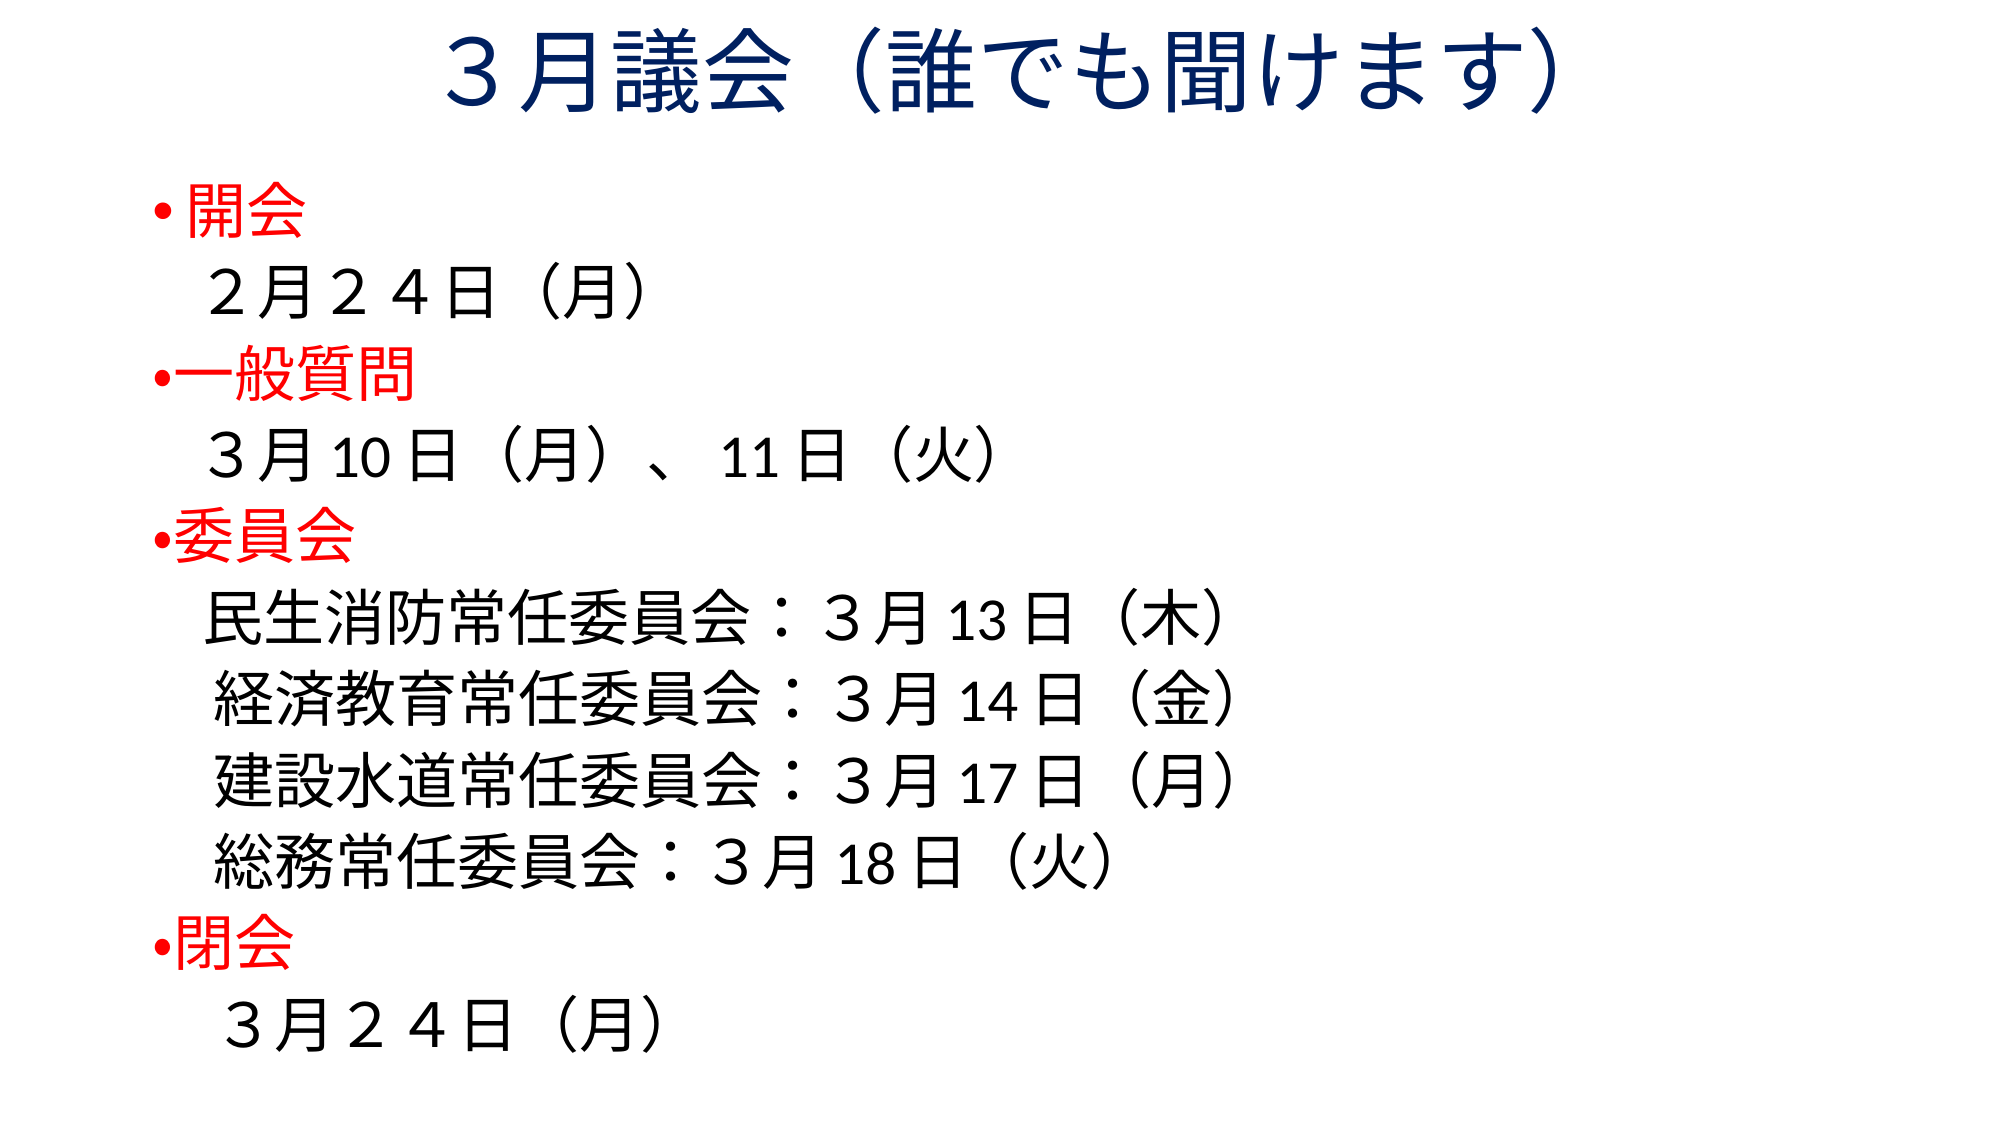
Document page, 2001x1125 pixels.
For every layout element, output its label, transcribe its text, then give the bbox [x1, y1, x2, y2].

list 開会 ２月２４日（月） ・一般質問 ３月10日（月）、11日（火） ・委員会 民生消防常任委員会：３月13日（木） 経済教育常任委員会：３月14日（金） 建設水道常任委員会：３月17日（月） 総務常任委員会：３月18日（火） ・閉会 ３月２４日（月） [137, 173, 1863, 1069]
title ３月議会（誰でも聞けます） [412, 2, 1727, 150]
